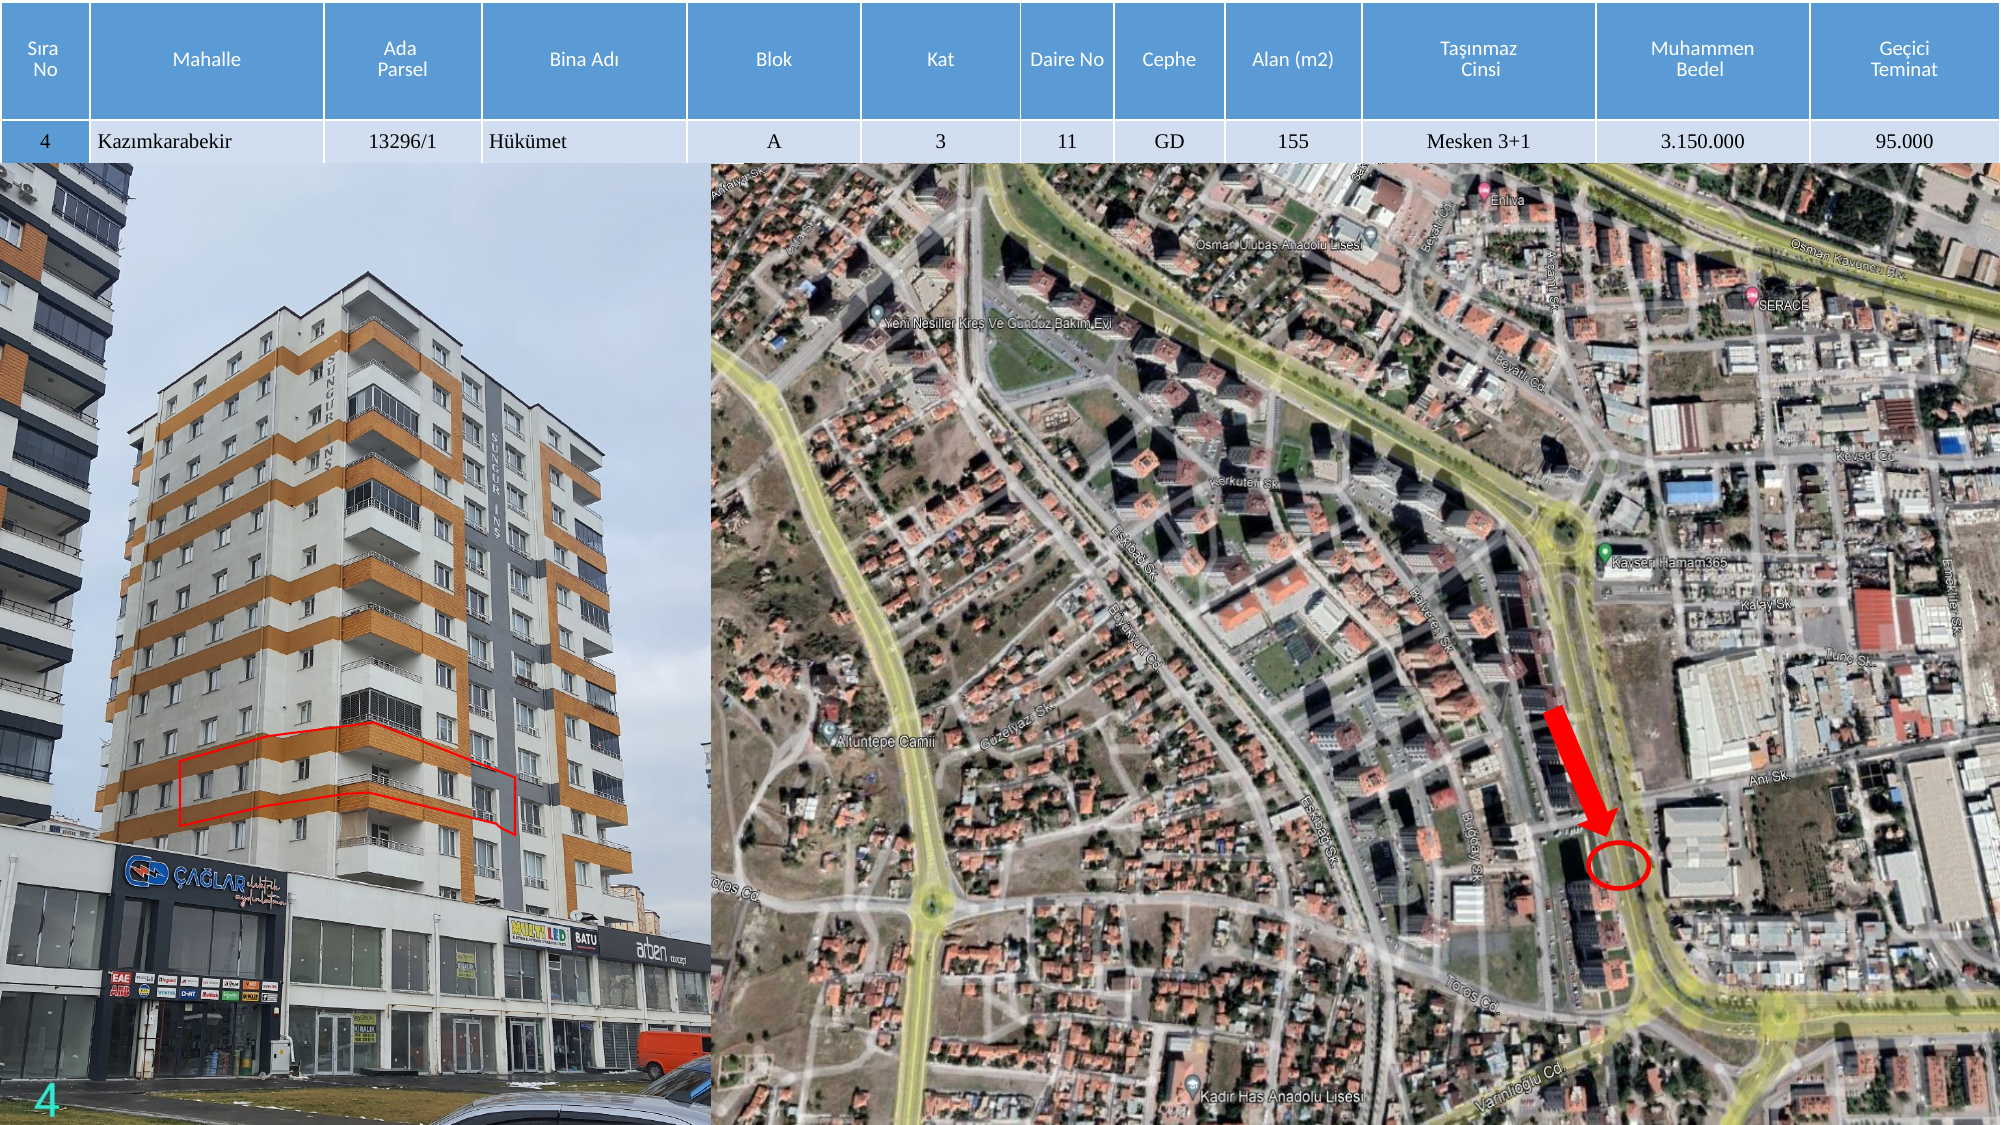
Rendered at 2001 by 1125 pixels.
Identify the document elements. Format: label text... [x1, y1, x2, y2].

table_header Mahalle [91, 3, 323, 119]
table_cell 4 [2, 121, 89, 163]
table_cell 95.000 [1811, 121, 1999, 163]
table_header Geçici Teminat [1811, 3, 1999, 119]
table_header Cephe [1115, 3, 1224, 119]
table_header Bina Adı [483, 3, 686, 119]
table_cell Hükümet [483, 121, 686, 163]
table_header Alan (m2) [1226, 3, 1361, 119]
picture [0, 163, 2000, 1125]
table_header Daire No [1021, 3, 1113, 119]
table_header Taşınmaz Cinsi [1363, 3, 1595, 119]
table_cell 3.150.000 [1597, 121, 1809, 163]
table_cell 3 [862, 121, 1020, 163]
table_header Kat [862, 3, 1020, 119]
table_header Ada Parsel [325, 3, 481, 119]
table_header Sıra No [2, 3, 89, 119]
table_header Muhammen Bedel [1597, 3, 1809, 119]
table_header Blok [688, 3, 860, 119]
table_cell 11 [1021, 121, 1113, 163]
table_cell Mesken 3+1 [1363, 121, 1595, 163]
table_cell GD [1115, 121, 1224, 163]
table_cell 155 [1226, 121, 1361, 163]
table_cell A [688, 121, 860, 163]
table_cell 13296/1 [325, 121, 481, 163]
table_cell Kazımkarabekir [91, 121, 323, 163]
